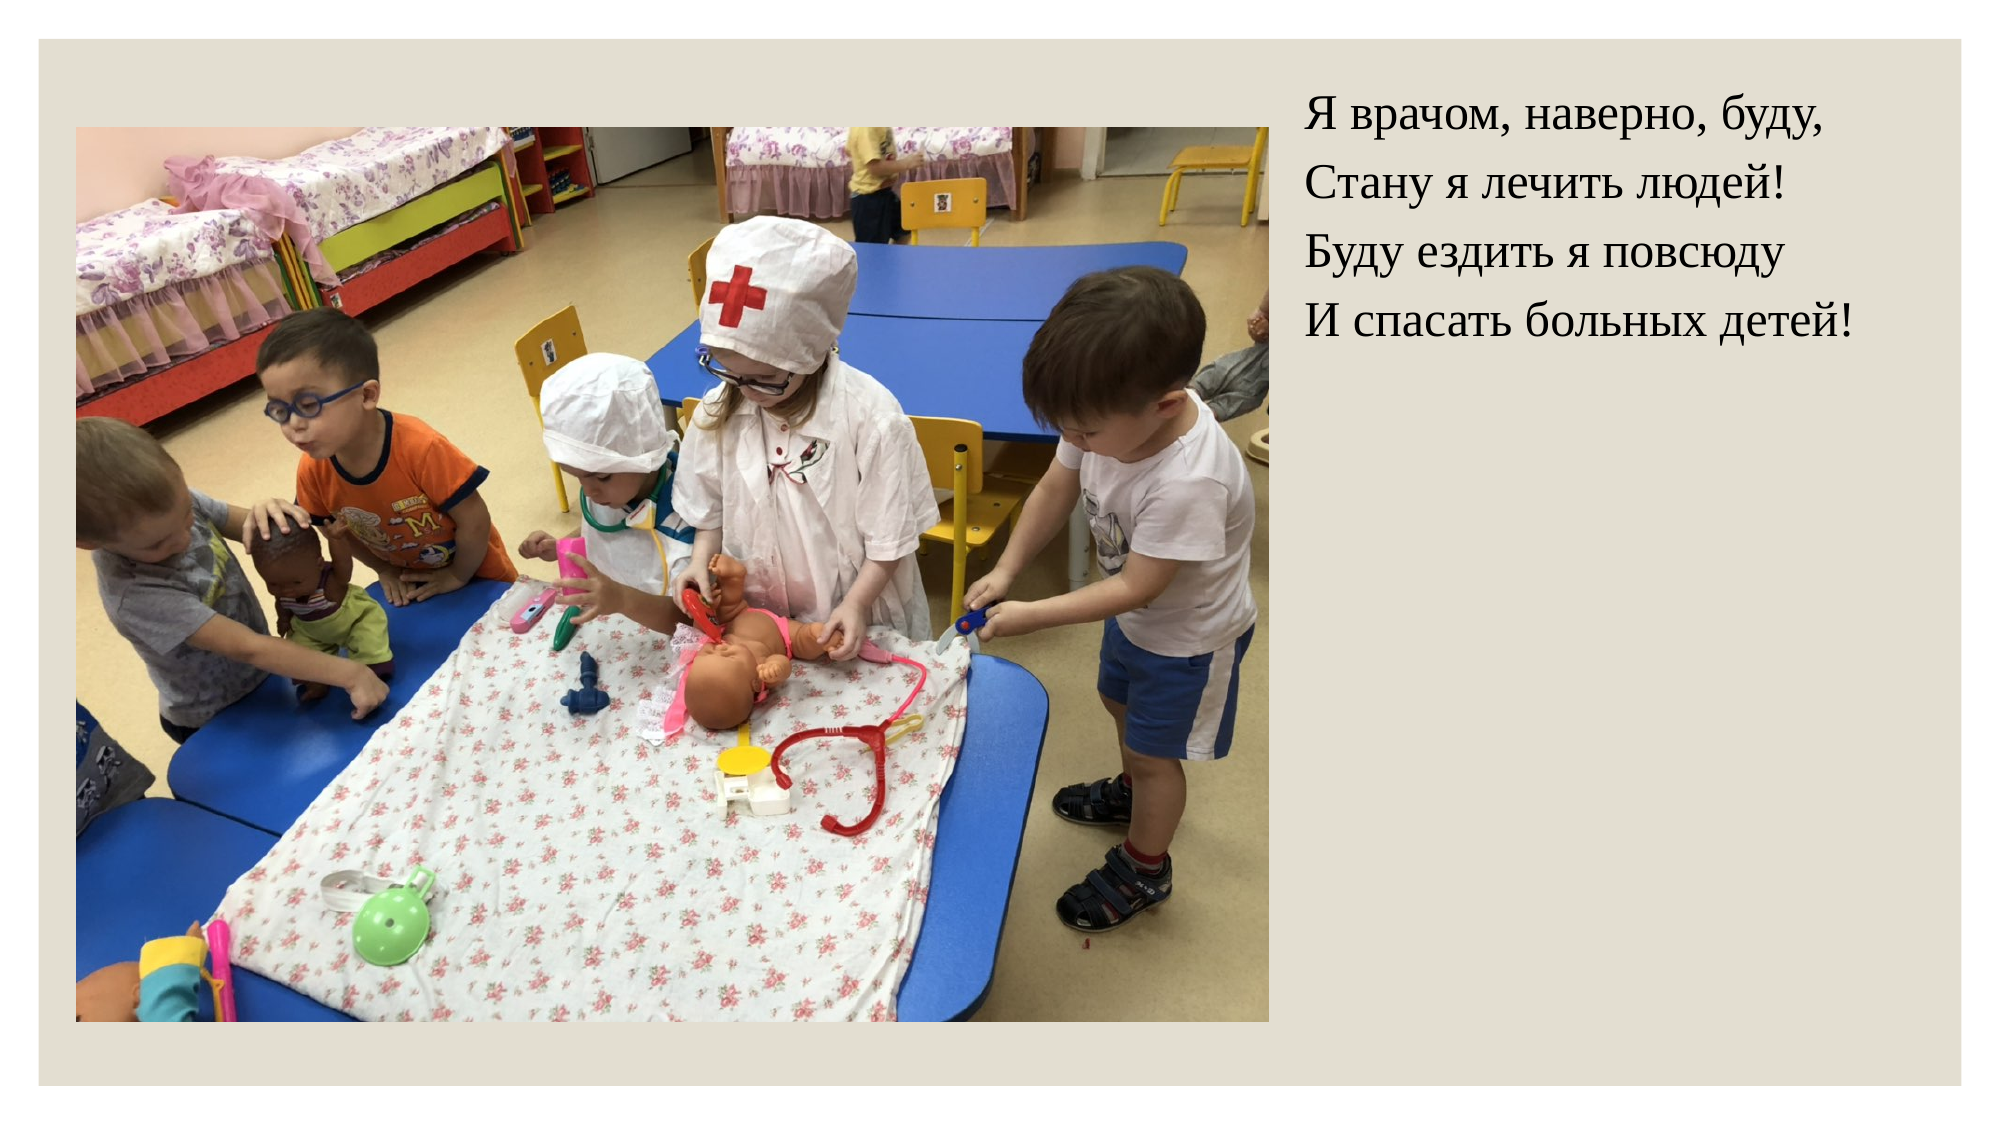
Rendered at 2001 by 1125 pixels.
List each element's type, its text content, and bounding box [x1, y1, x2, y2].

text_box Я врачом, наверно, буду, Стану я лечить людей! Буду ездить я повсюду И спасать больных детей! [1289, 63, 1906, 354]
picture [76, 127, 1269, 1022]
